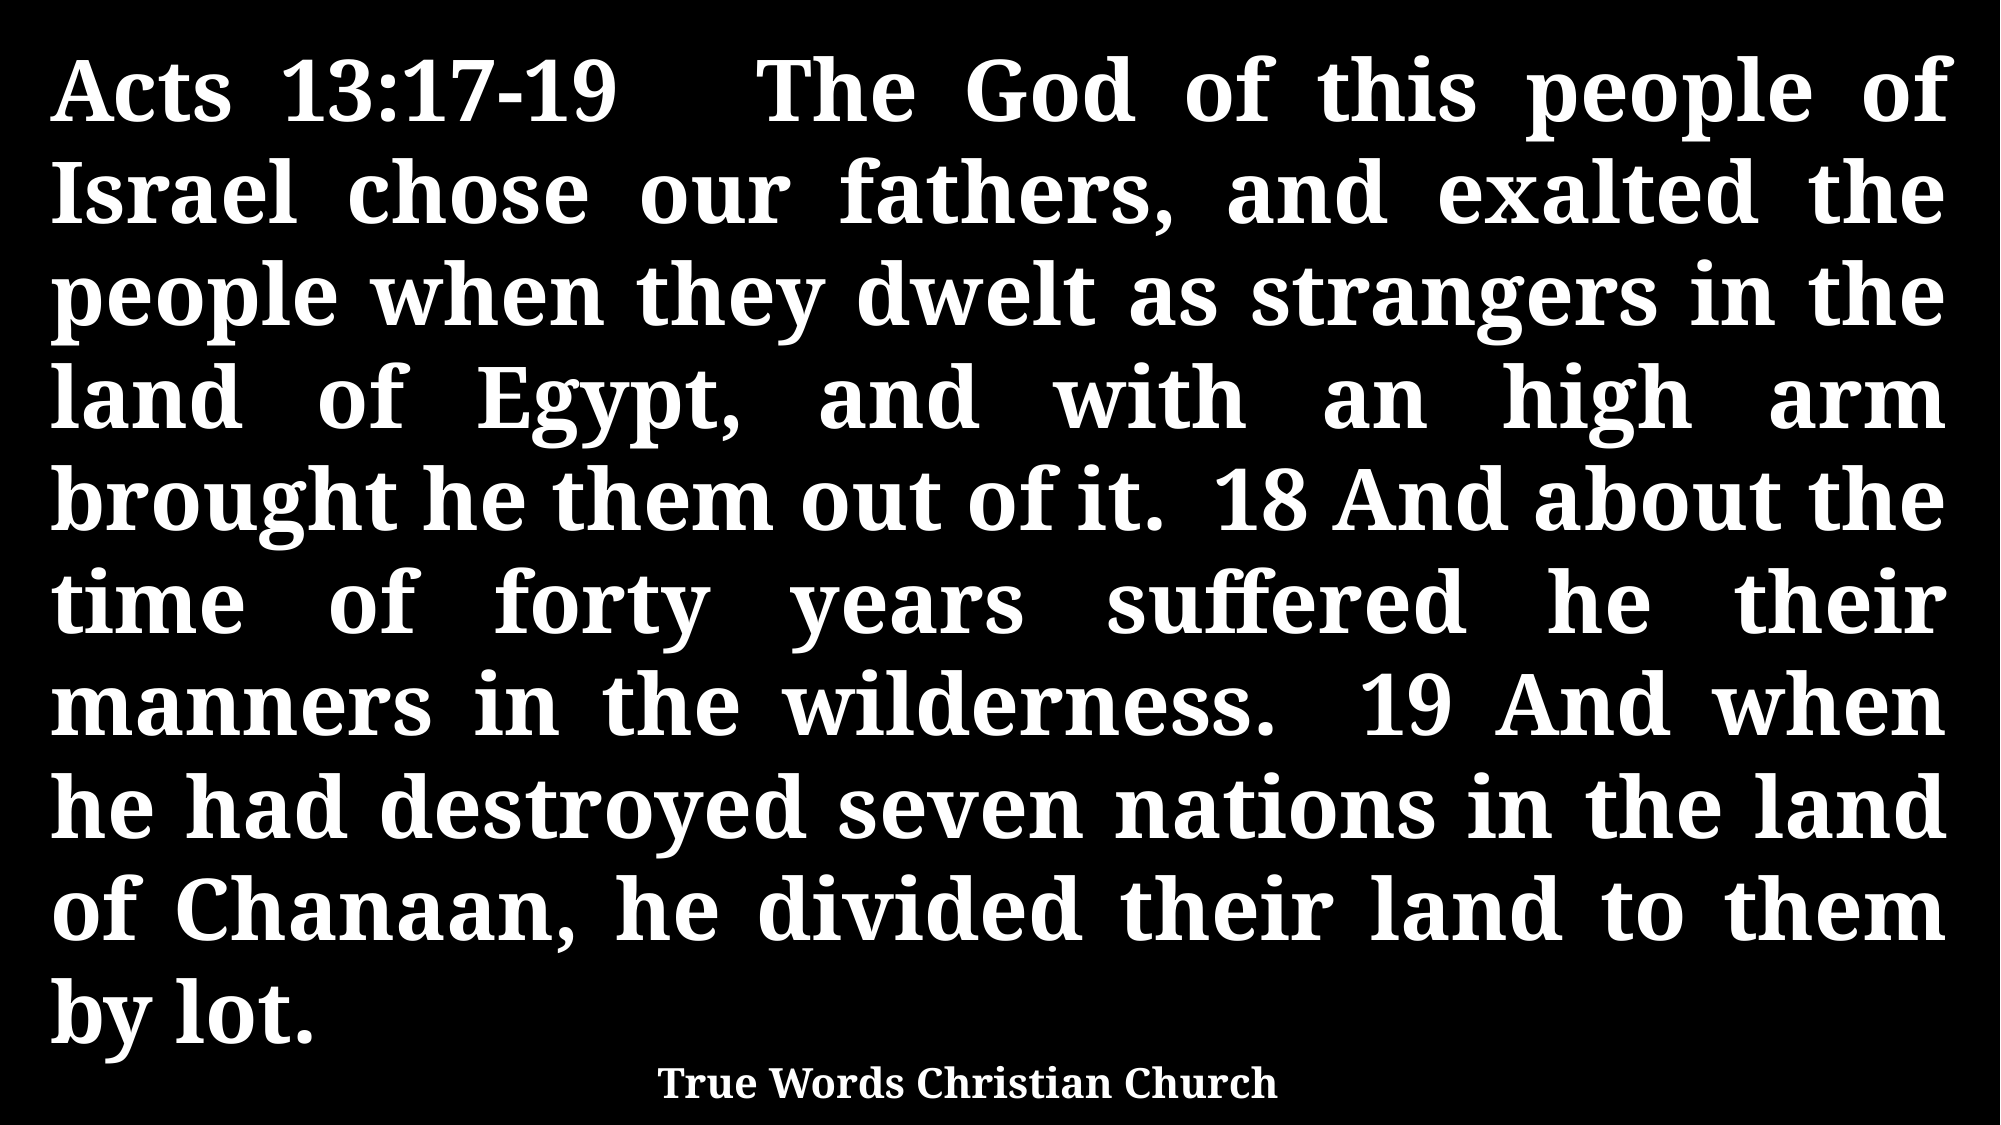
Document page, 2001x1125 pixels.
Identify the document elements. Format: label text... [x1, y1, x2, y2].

text_box True Words Christian Church [642, 1068, 1294, 1114]
text_box Acts 13:17-19 The God of this people of Israel chose our fathers, and exalted the people when they dwelt as strangers in the land of Egypt, and with an high arm brought he them out of it. 18 And about the time of forty years suffered he their manners in the wilderness. 19 And when he had destroyed seven nations in the land of Chanaan, he divided their land to them by lot. [35, 28, 1965, 1068]
